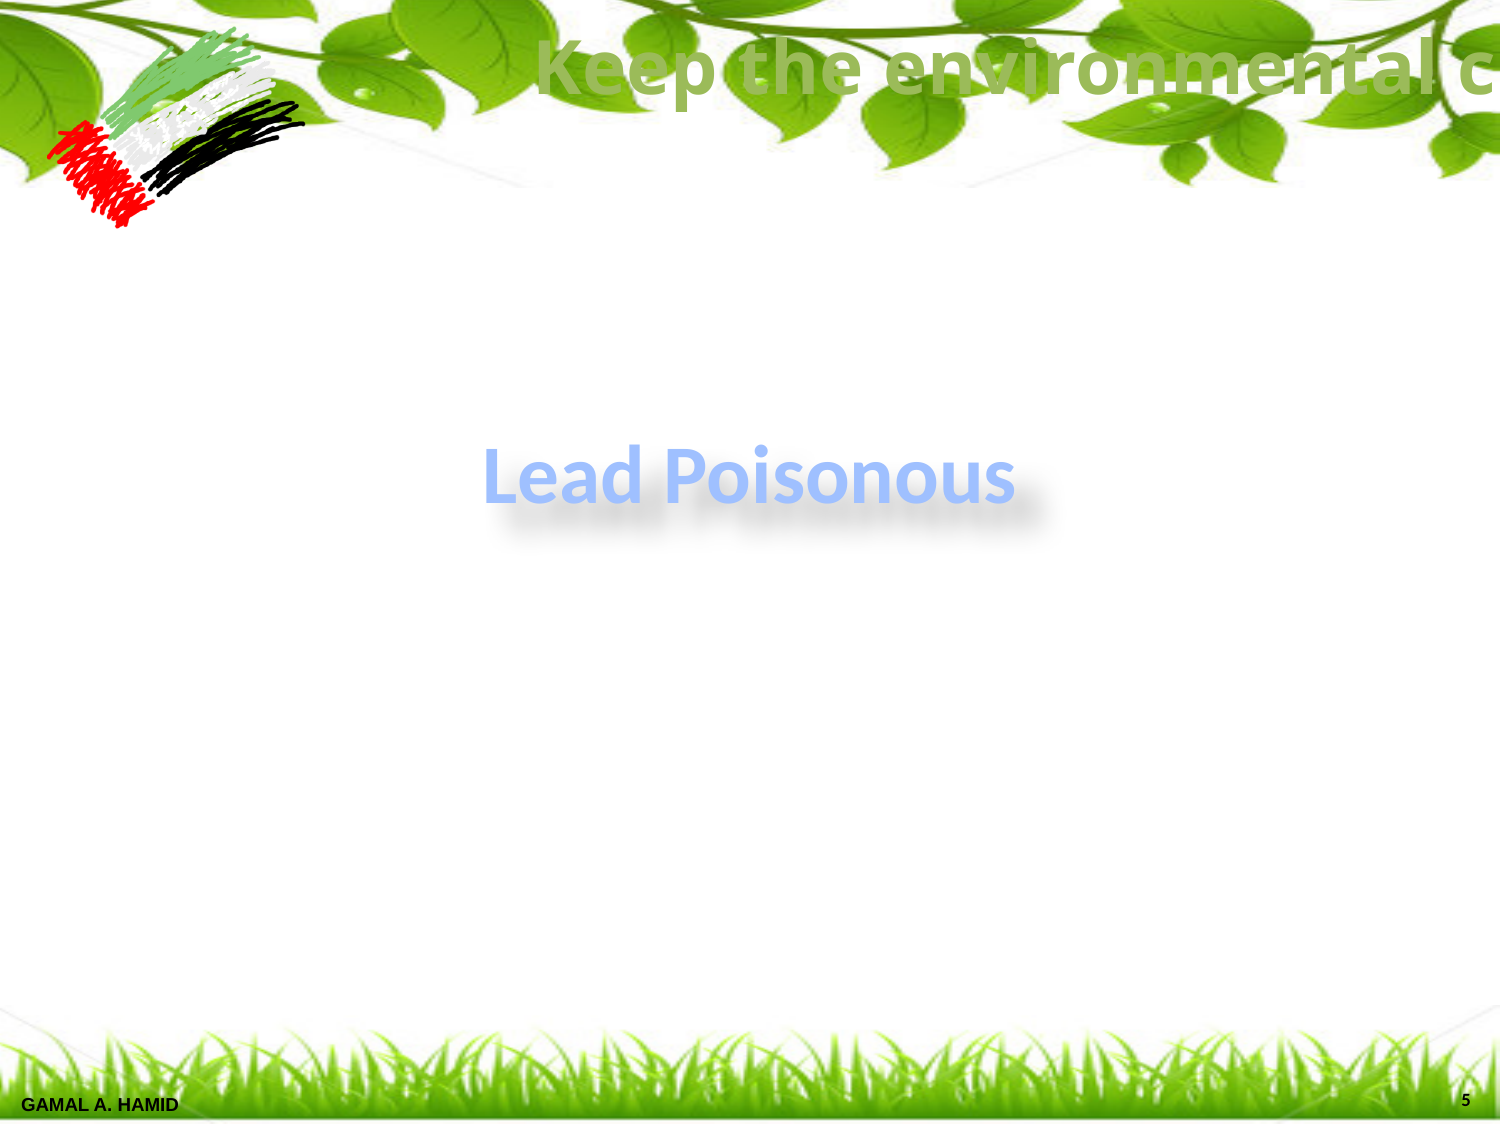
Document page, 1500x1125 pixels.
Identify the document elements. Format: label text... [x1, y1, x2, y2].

picture [0, 0, 1500, 250]
picture [0, 1005, 1500, 1124]
title Lead Poisonous [112, 349, 1388, 591]
